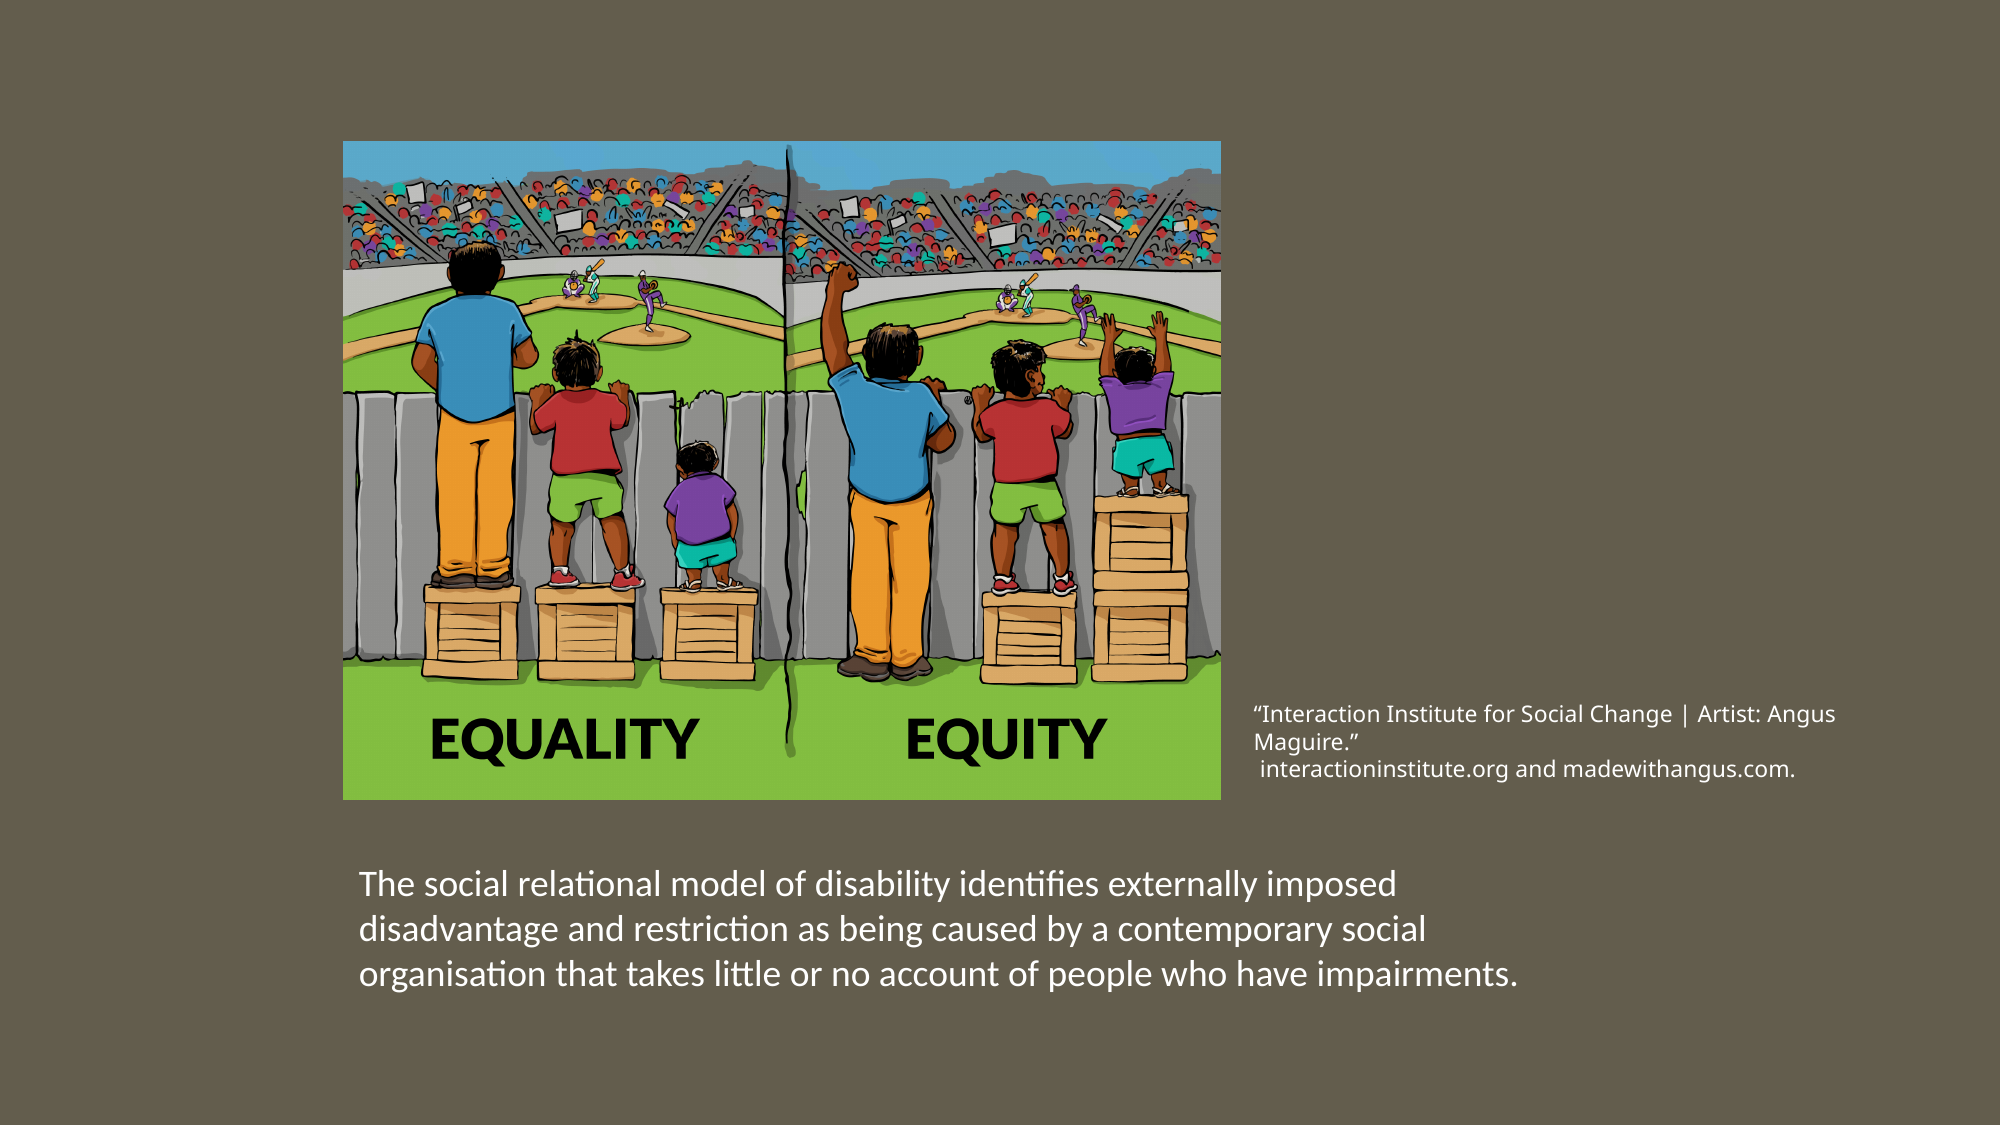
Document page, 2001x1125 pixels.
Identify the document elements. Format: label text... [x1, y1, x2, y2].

list The social relational model of disability identifies externally imposed disadvantage and restriction as being caused by a contemporary social organisation that takes little or no account of people who have impairments. [343, 851, 1612, 1036]
text_box “Interaction Institute for Social Change | Artist: Angus Maguire.” interactioninstitute.org and madewithangus.com. [1238, 692, 1889, 790]
picture [343, 141, 1221, 800]
